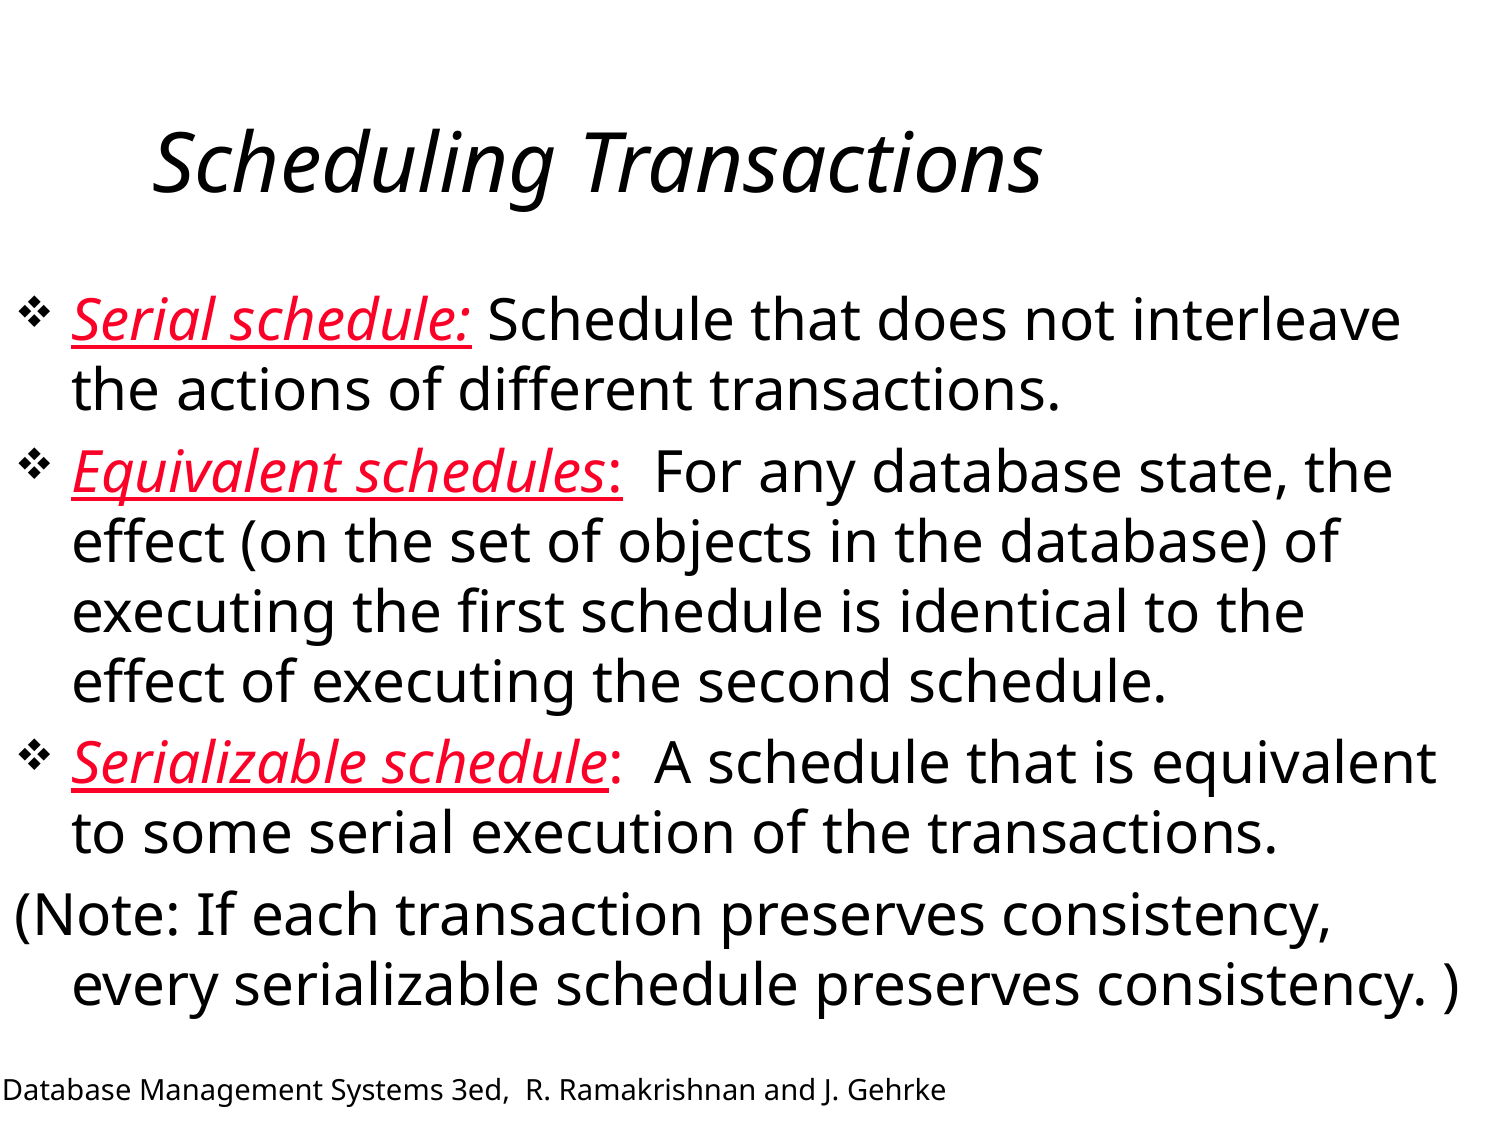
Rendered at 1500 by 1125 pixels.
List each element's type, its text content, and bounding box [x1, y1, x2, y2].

title Scheduling Transactions [137, 68, 1413, 251]
list Serial schedule: Schedule that does not interleave the actions of different transactions. Equivalent schedules: For any database state, the effect (on the set of objects in the database) of executing the first schedule is identical to the effect of executing the second schedule. Serializable schedule: A schedule that is equivalent to some serial execution of the transactions. (Note: If each transaction preserves consistency, every serializable schedule preserves consistency. ) [0, 274, 1488, 1063]
